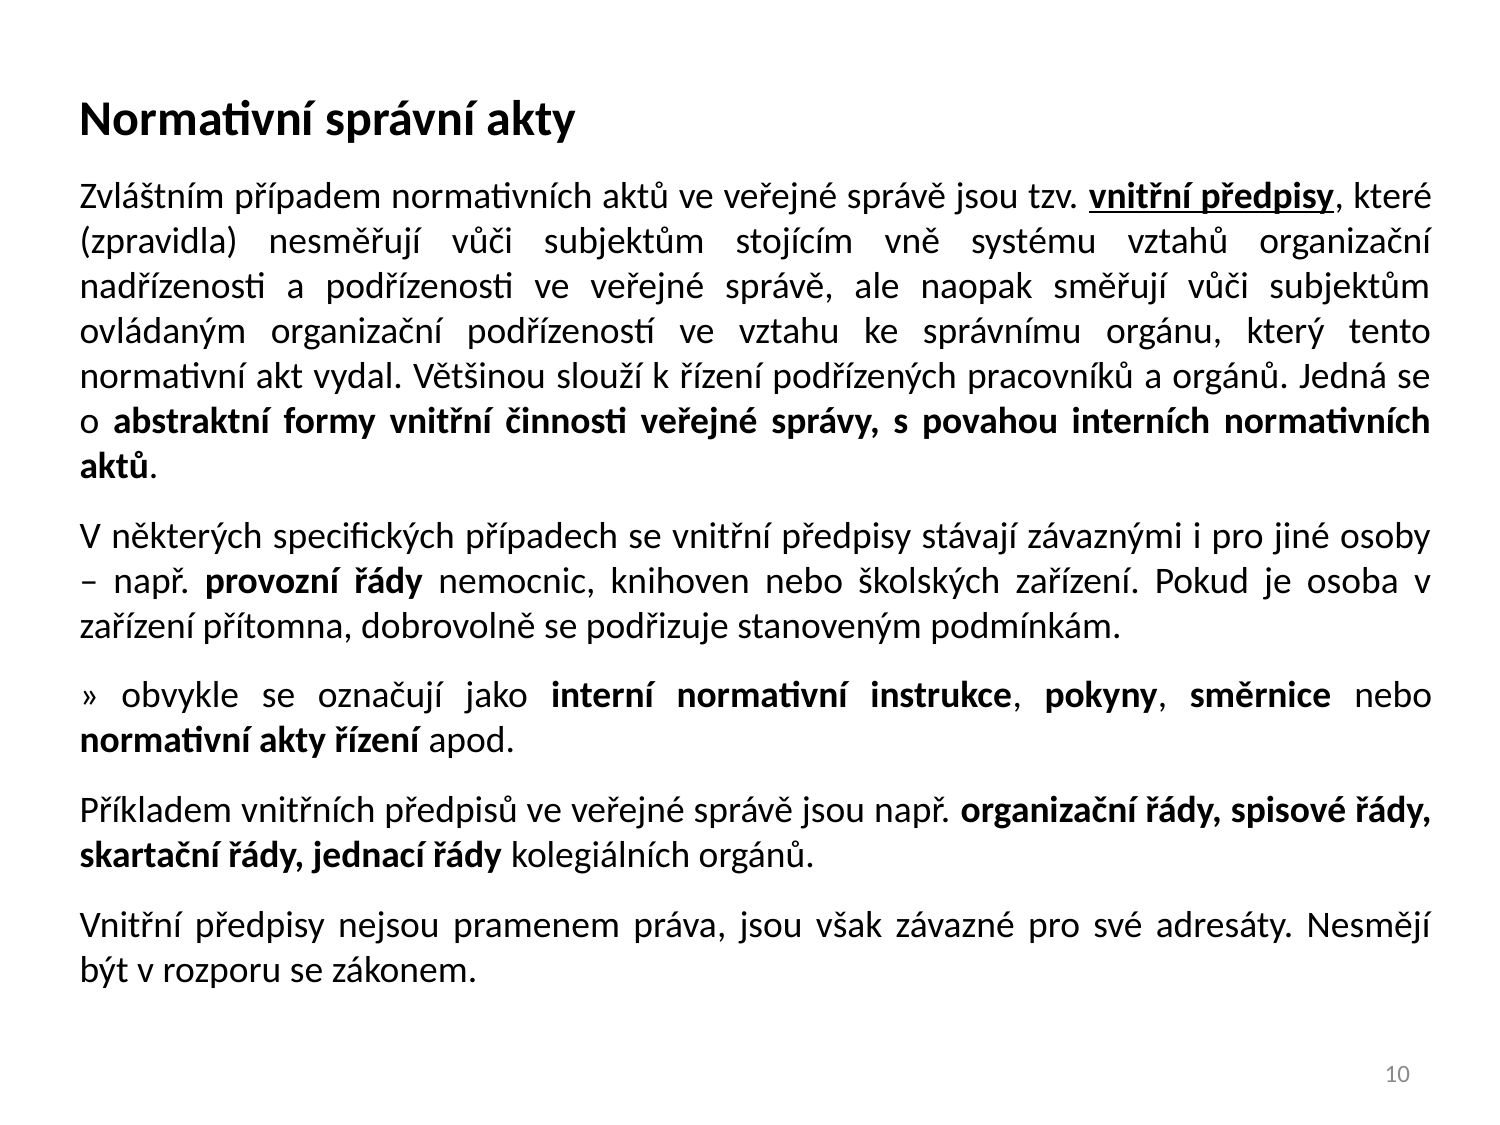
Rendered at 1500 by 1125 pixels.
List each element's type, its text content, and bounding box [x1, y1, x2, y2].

text_box Normativní správní akty Zvláštním případem normativních aktů ve veřejné správě jsou tzv. vnitřní předpisy, které (zpravidla) nesměřují vůči subjektům stojícím vně systému vztahů organizační nadřízenosti a podřízenosti ve veřejné správě, ale naopak směřují vůči subjektům ovládaným organizační podřízeností ve vztahu ke správnímu orgánu, který tento normativní akt vydal. Většinou slouží k řízení podřízených pracovníků a orgánů. Jedná se o abstraktní formy vnitřní činnosti veřejné správy, s povahou interních normativních aktů. V některých specifických případech se vnitřní předpisy stávají závaznými i pro jiné osoby – např. provozní řády nemocnic, knihoven nebo školských zařízení. Pokud je osoba v zařízení přítomna, dobrovolně se podřizuje stanoveným podmínkám. » obvykle se označují jako interní normativní instrukce, pokyny, směrnice nebo normativní akty řízení apod. Příkladem vnitřních předpisů ve veřejné správě jsou např. organizační řády, spisové řády, skartační řády, jednací řády kolegiálních orgánů. Vnitřní předpisy nejsou pramenem práva, jsou však závazné pro své adresáty. Nesmějí být v rozporu se zákonem. [64, 78, 1447, 998]
slide_number 10 [1074, 1042, 1425, 1103]
